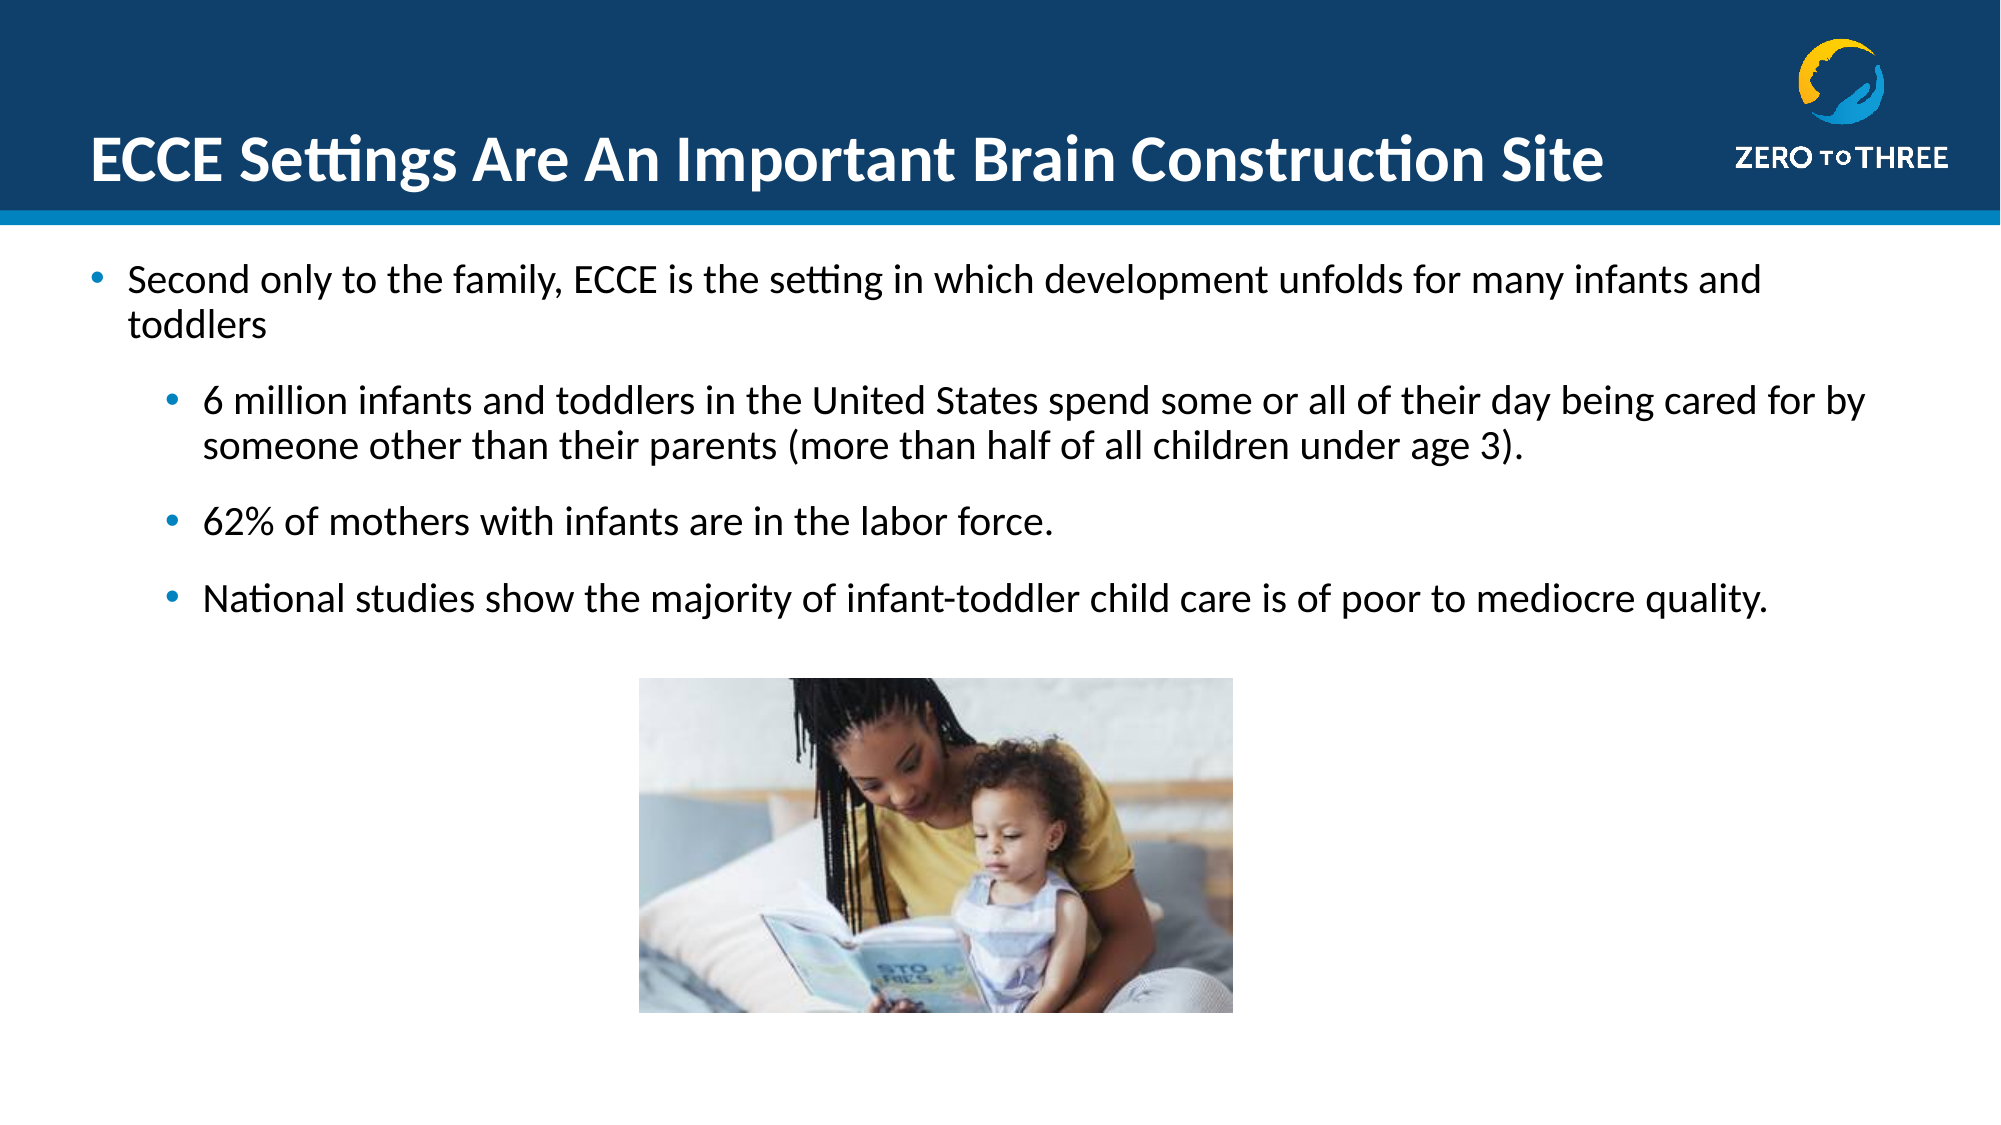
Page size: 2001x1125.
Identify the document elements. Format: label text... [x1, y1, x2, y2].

picture [1715, 17, 1969, 173]
list Second only to the family, ECCE is the setting in which development unfolds for many infants and toddlers 6 million infants and toddlers in the United States spend some or all of their day being cared for by someone other than their parents (more than half of all children under age 3). 62% of mothers with infants are in the labor force. National studies show the majority of infant-toddler child care is of poor to mediocre quality. [75, 249, 1925, 1013]
title ECCE Settings Are An Important Brain Construction Site [75, 0, 1715, 202]
picture [0, 226, 2001, 1125]
